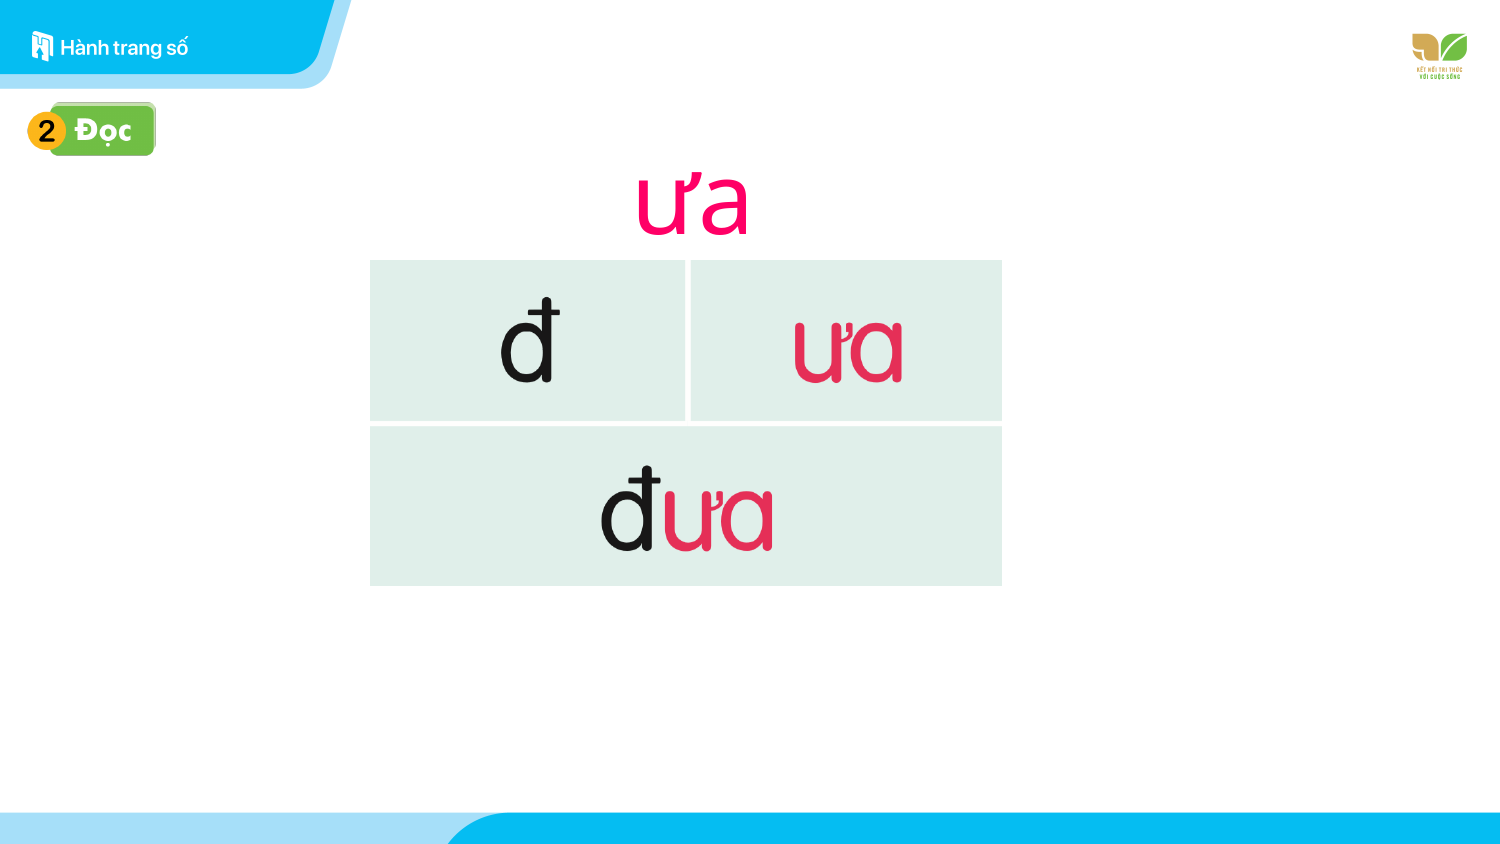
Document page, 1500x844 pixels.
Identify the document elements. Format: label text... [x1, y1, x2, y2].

picture [178, 46, 186, 54]
picture [33, 32, 53, 61]
picture [154, 45, 161, 57]
picture [145, 44, 154, 54]
picture [0, 0, 1500, 844]
picture [114, 42, 119, 54]
text_box ưa [616, 127, 785, 259]
picture [62, 41, 73, 54]
